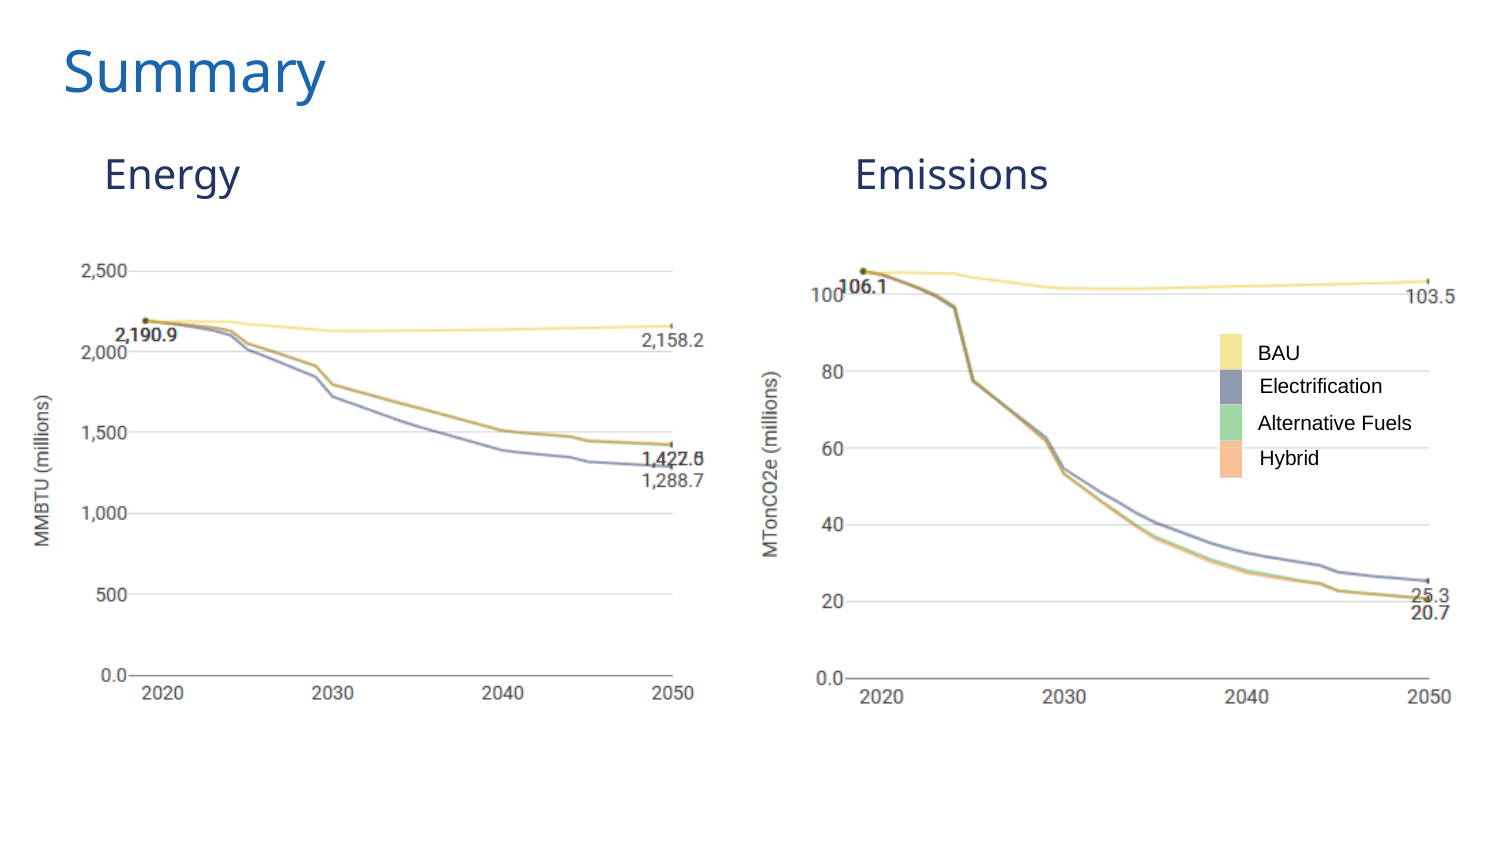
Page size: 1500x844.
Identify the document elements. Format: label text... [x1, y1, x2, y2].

picture [24, 238, 726, 731]
picture [750, 238, 1476, 718]
title Summary [48, 19, 1419, 114]
text_box Energy [89, 132, 341, 213]
text_box Emissions [839, 132, 1092, 213]
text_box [1219, 326, 1470, 488]
